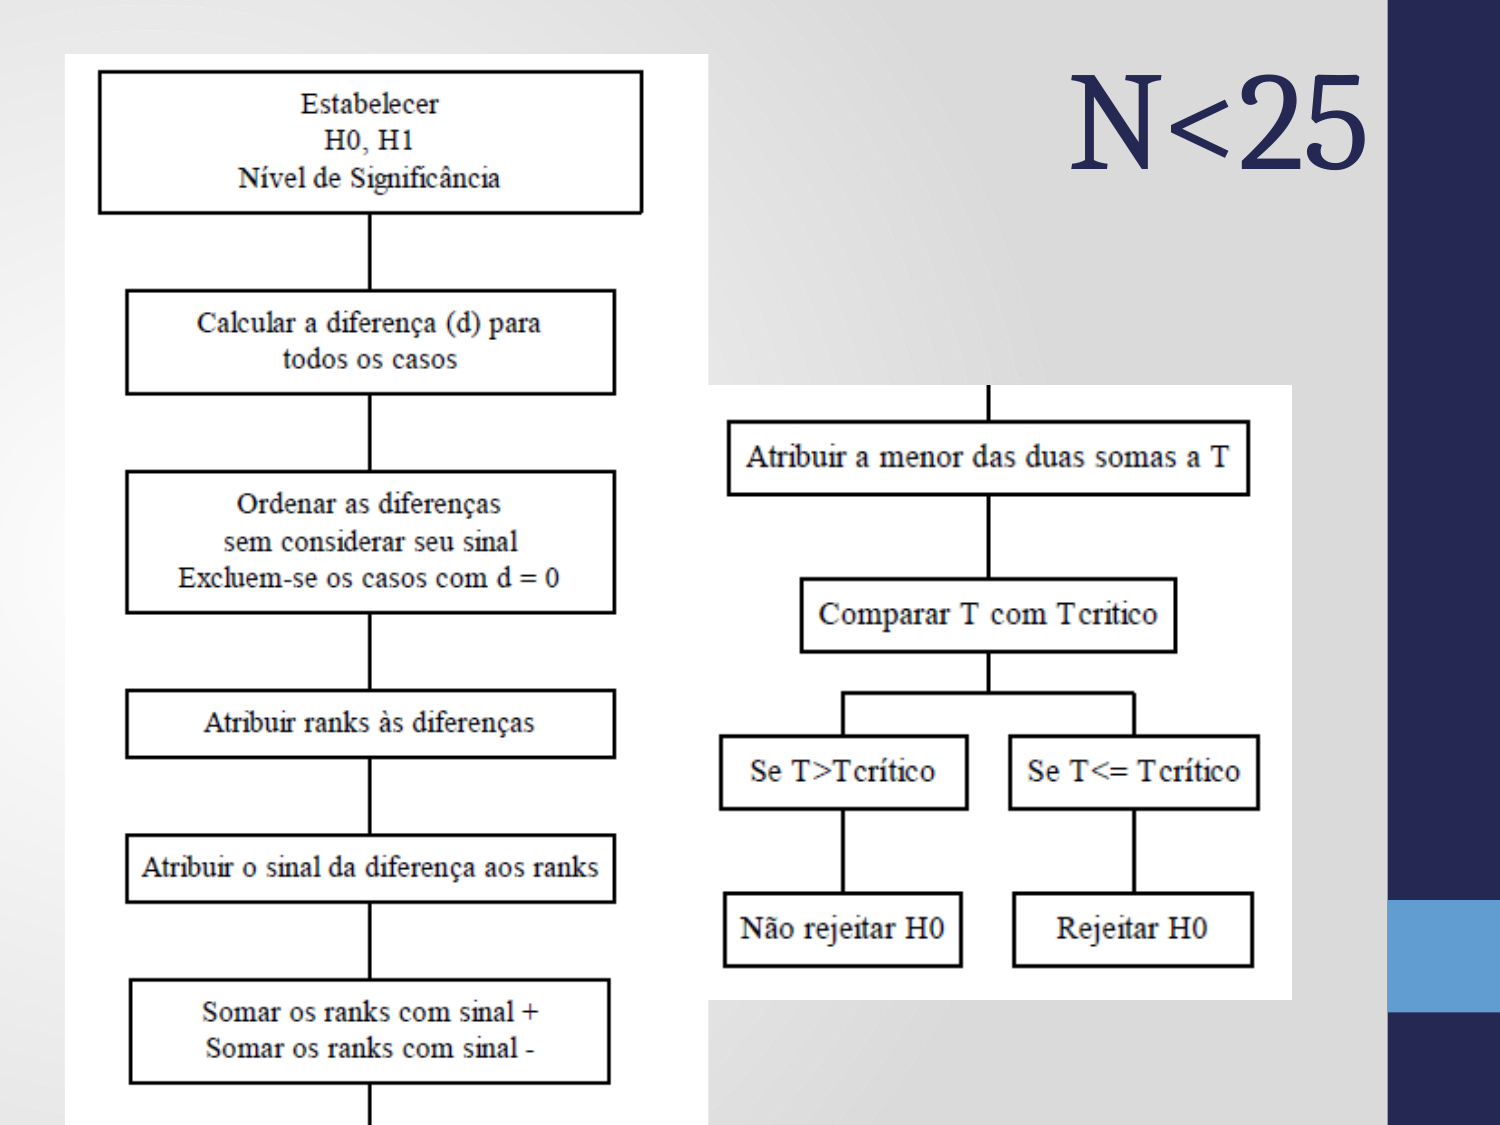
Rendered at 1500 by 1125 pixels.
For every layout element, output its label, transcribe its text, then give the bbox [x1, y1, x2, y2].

title N<25 [785, 19, 1461, 207]
picture [64, 53, 1292, 1125]
